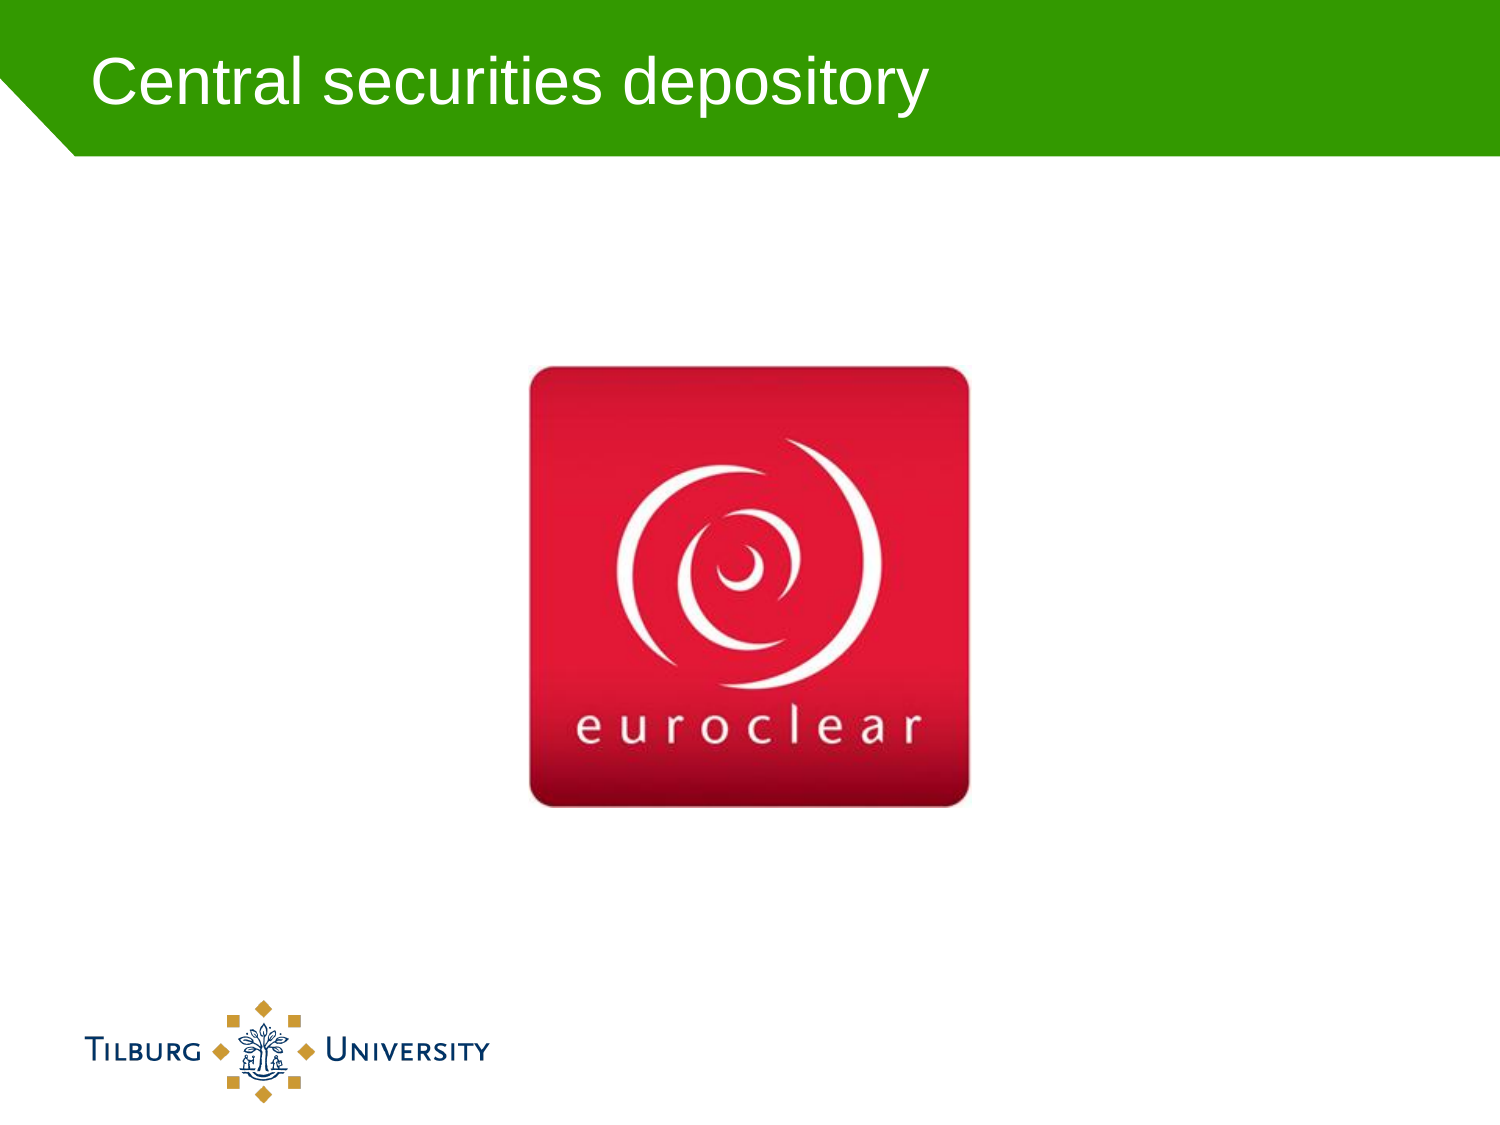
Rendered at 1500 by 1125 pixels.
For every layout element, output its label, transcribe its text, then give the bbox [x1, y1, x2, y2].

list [527, 364, 973, 808]
title Central securities depository [74, 0, 1426, 157]
picture [78, 994, 495, 1111]
